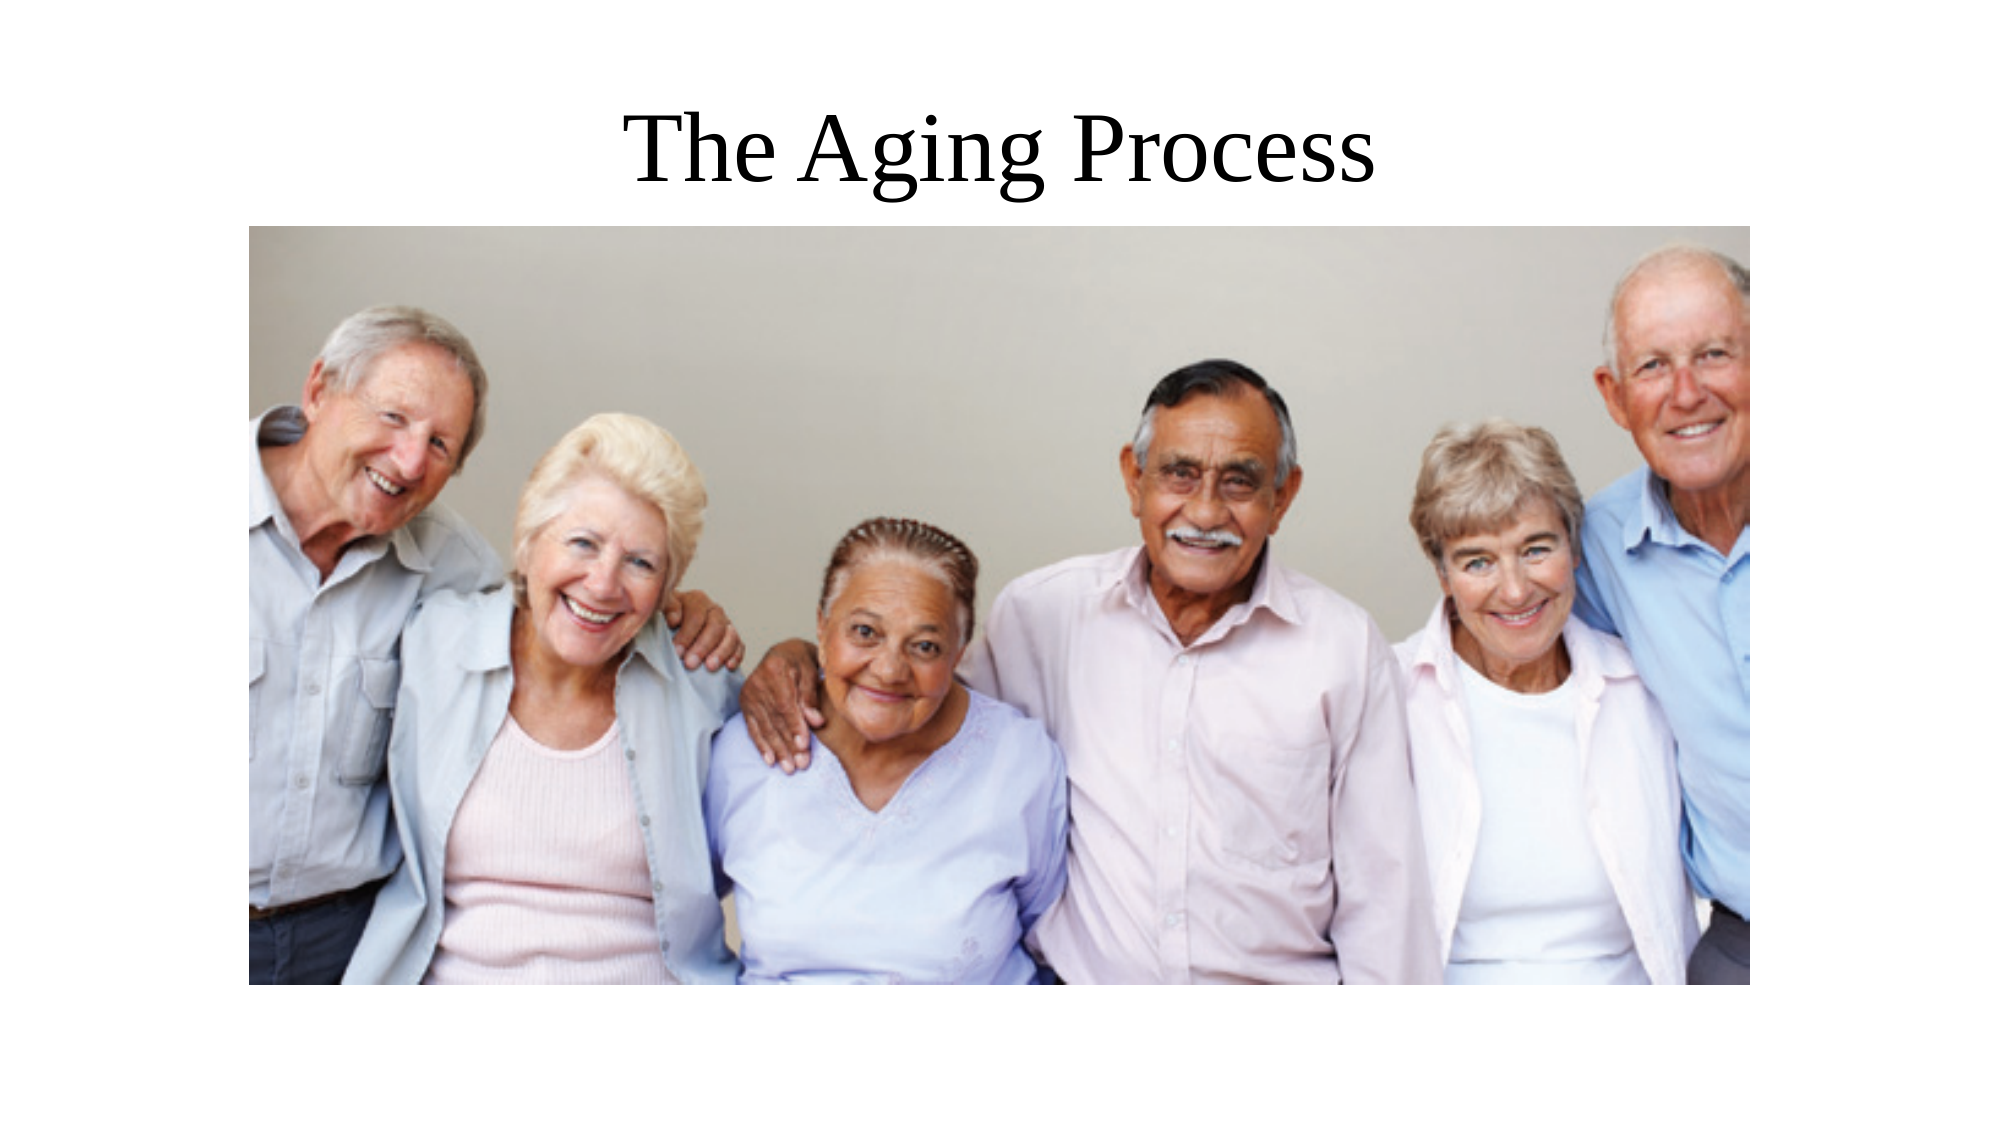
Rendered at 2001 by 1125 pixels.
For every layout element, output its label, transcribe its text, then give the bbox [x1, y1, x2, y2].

title The Aging Process [249, 35, 1750, 211]
picture [249, 226, 1750, 985]
